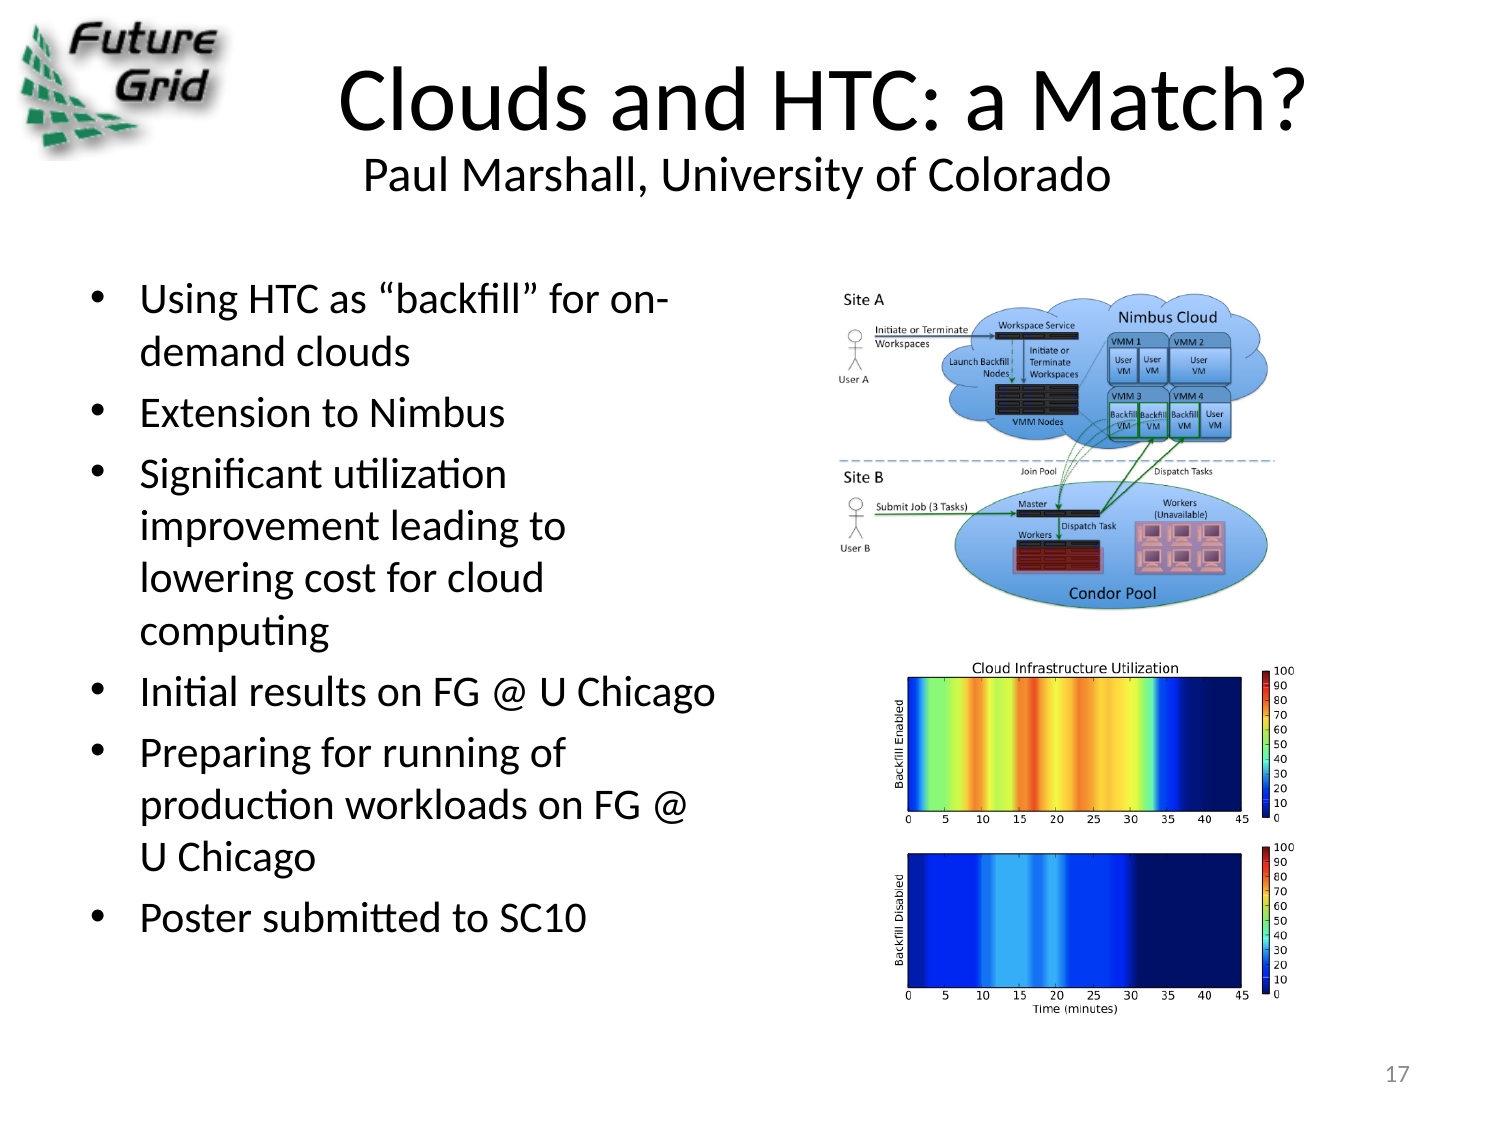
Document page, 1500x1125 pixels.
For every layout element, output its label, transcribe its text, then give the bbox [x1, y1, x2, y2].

list Using HTC as “backfill” for on-demand clouds Extension to Nimbus Significant utilization improvement leading to lowering cost for cloud computing Initial results on FG @ U Chicago Preparing for running of production workloads on FG @ U Chicago Poster submitted to SC10 [75, 262, 738, 1005]
title Clouds and HTC: a Match? [150, 0, 1500, 188]
picture [0, 0, 150, 161]
slide_number 17 [1074, 1042, 1425, 1103]
text_box Paul Marshall, University of Colorado [348, 134, 1127, 209]
picture [808, 259, 1379, 1034]
